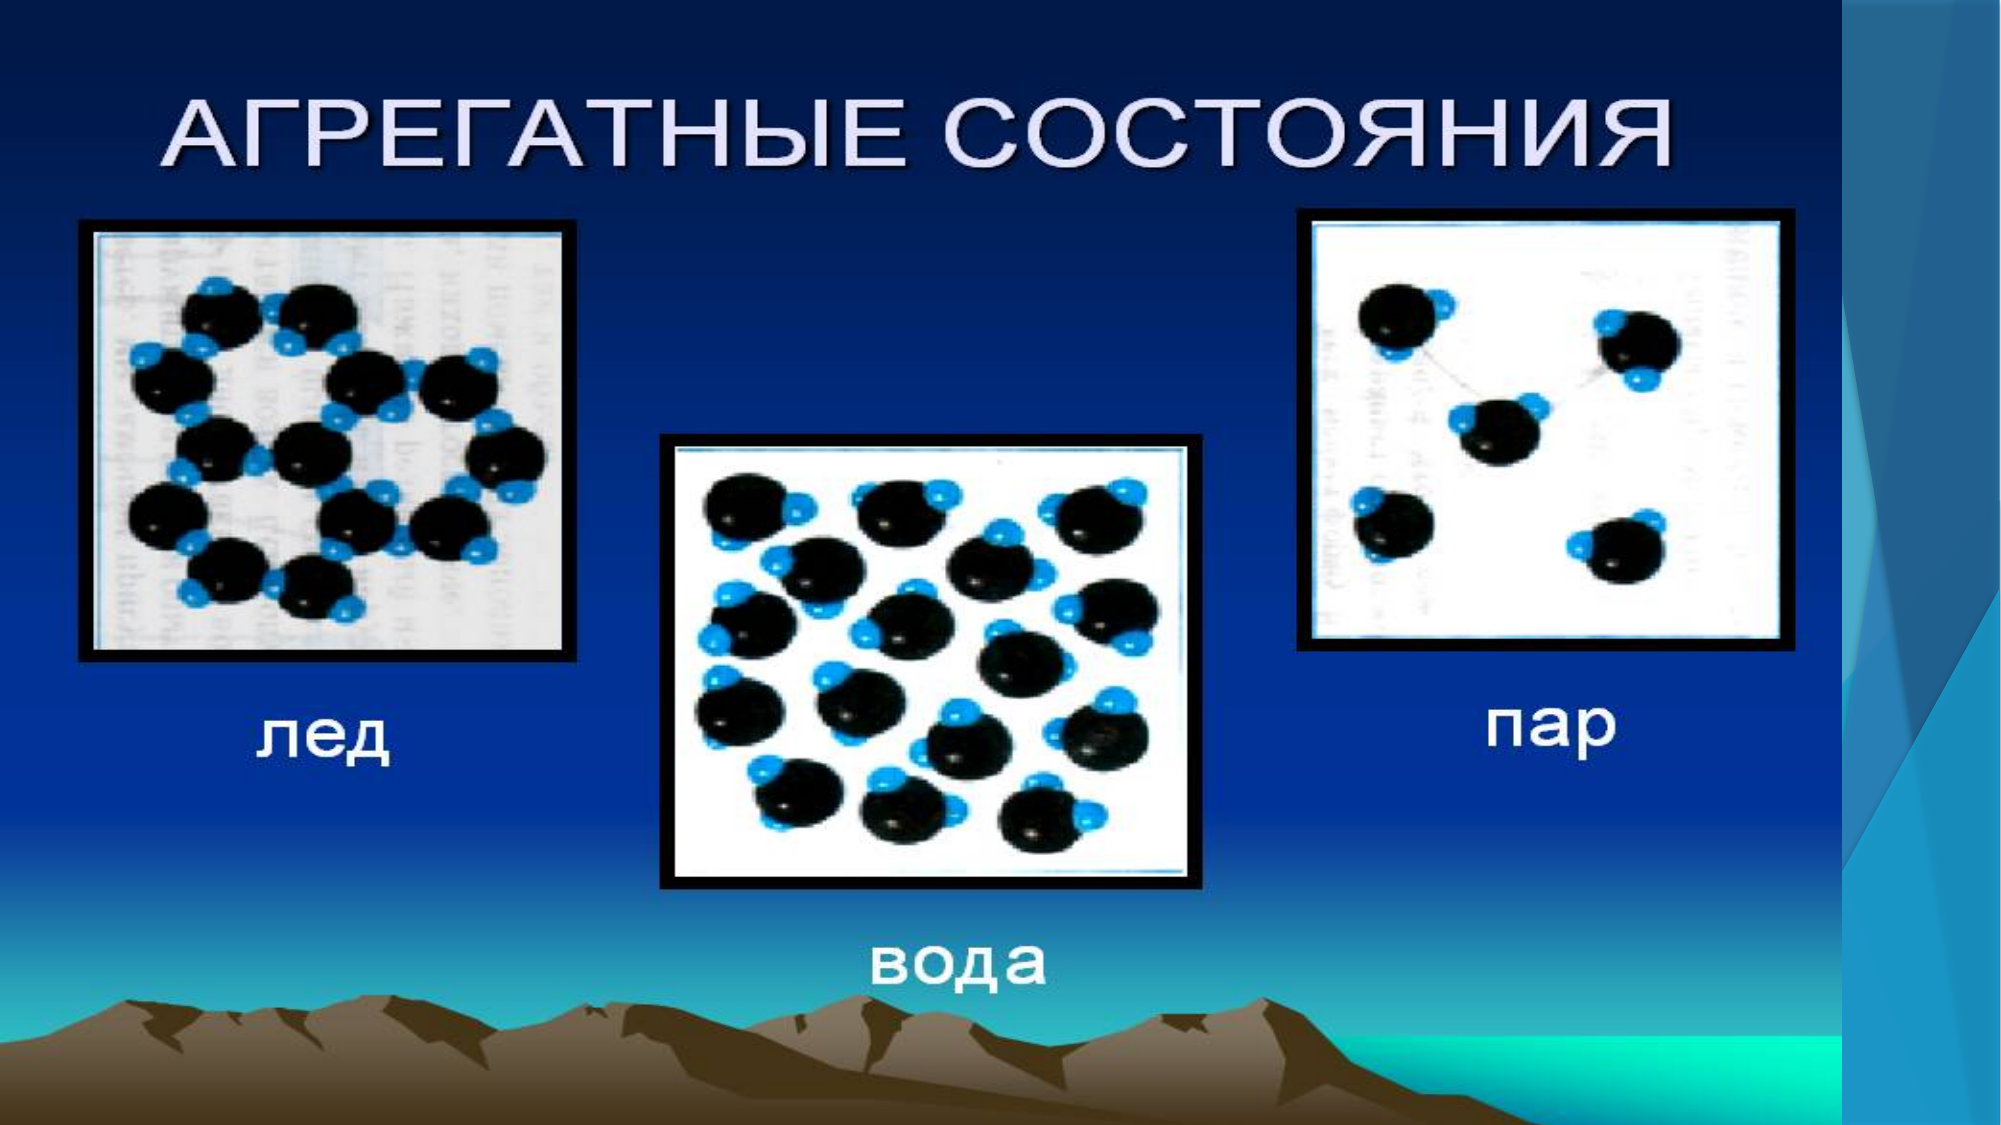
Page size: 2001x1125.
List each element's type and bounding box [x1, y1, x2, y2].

list [0, 0, 1843, 1125]
